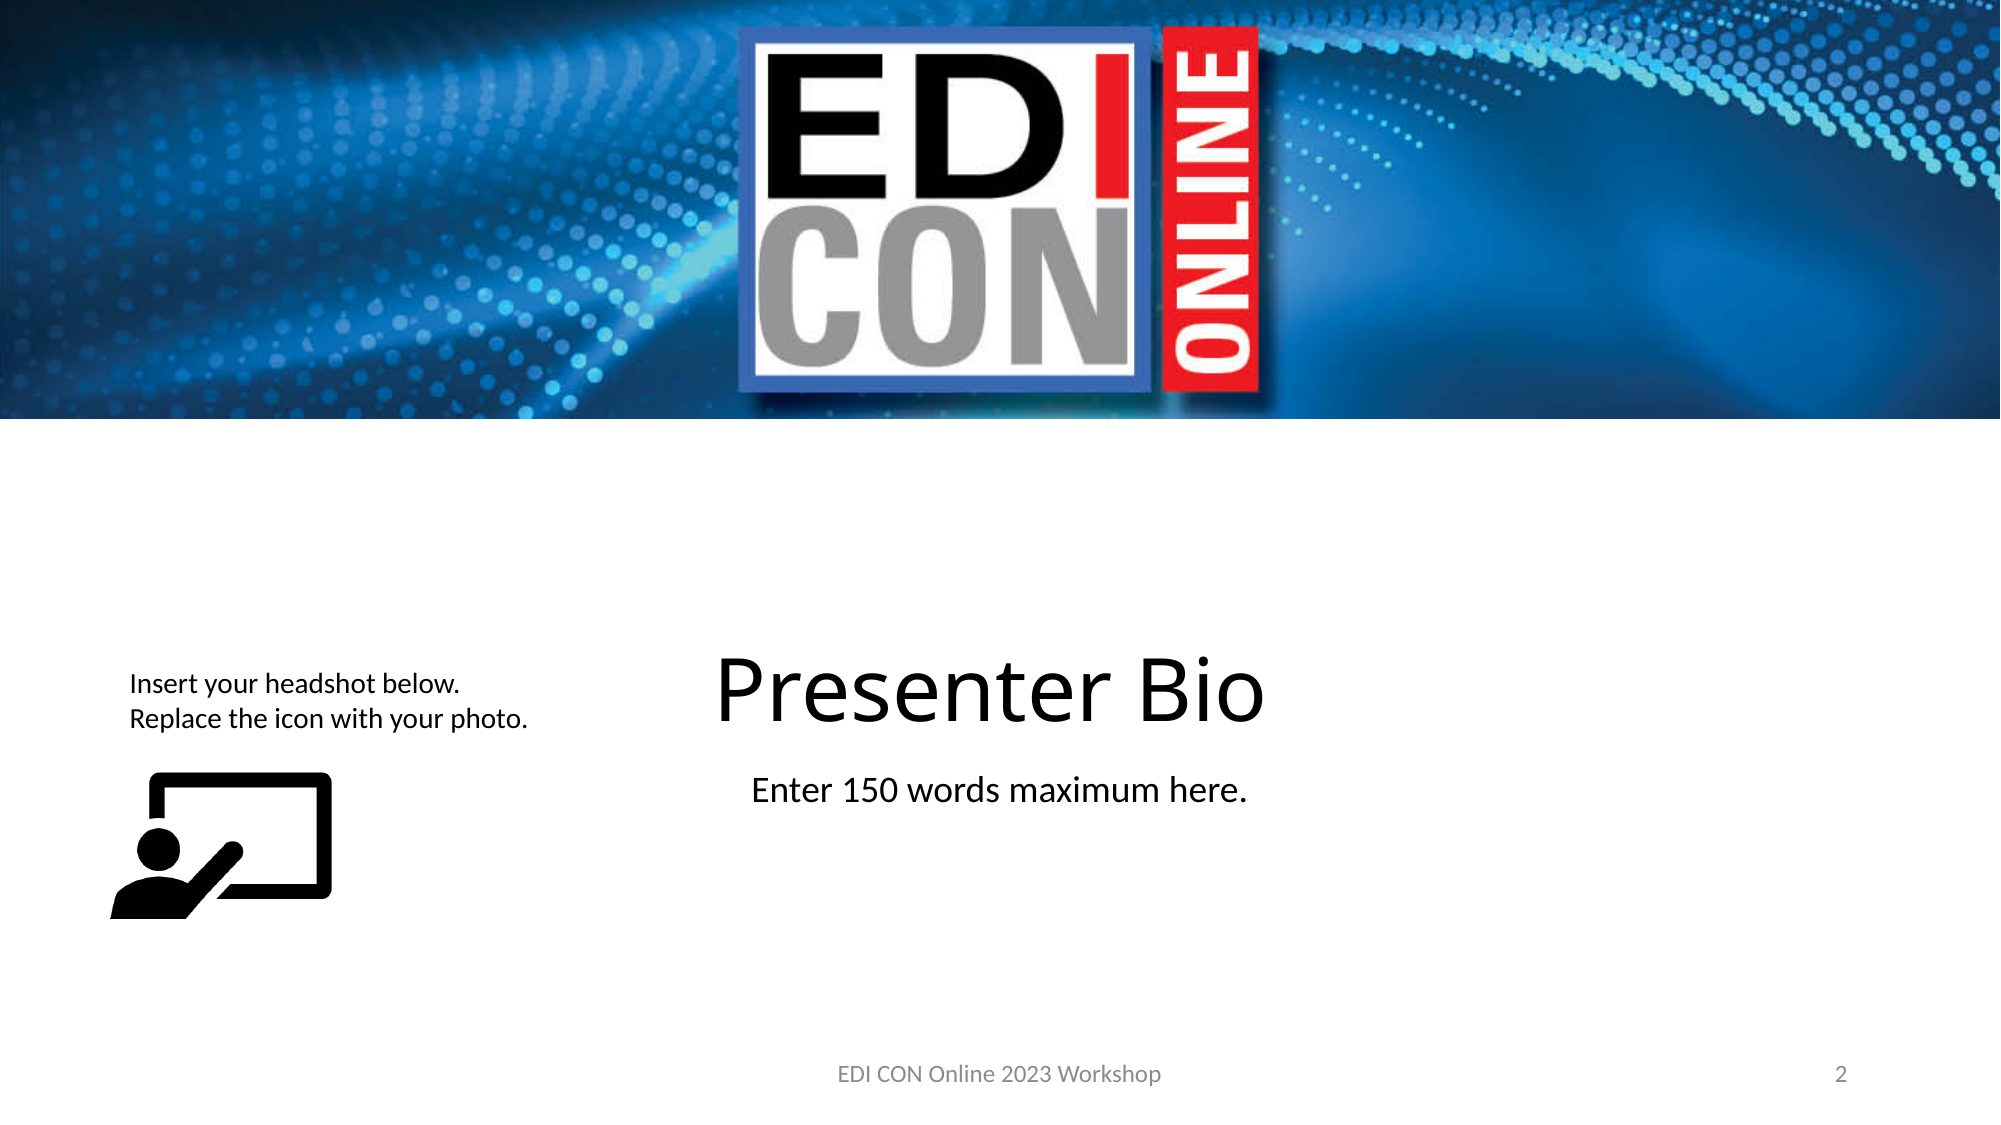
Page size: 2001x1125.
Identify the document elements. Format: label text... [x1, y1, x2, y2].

title Presenter Bio [353, 506, 1629, 748]
footer EDI CON Online 2023 Workshop [662, 1042, 1338, 1103]
picture [99, 724, 342, 967]
slide_number 2 [1412, 1042, 1863, 1103]
text_box Insert your headshot below. Replace the icon with your photo. [114, 657, 545, 742]
subtitle Enter 150 words maximum here. [618, 762, 1382, 988]
picture [0, 0, 2000, 419]
